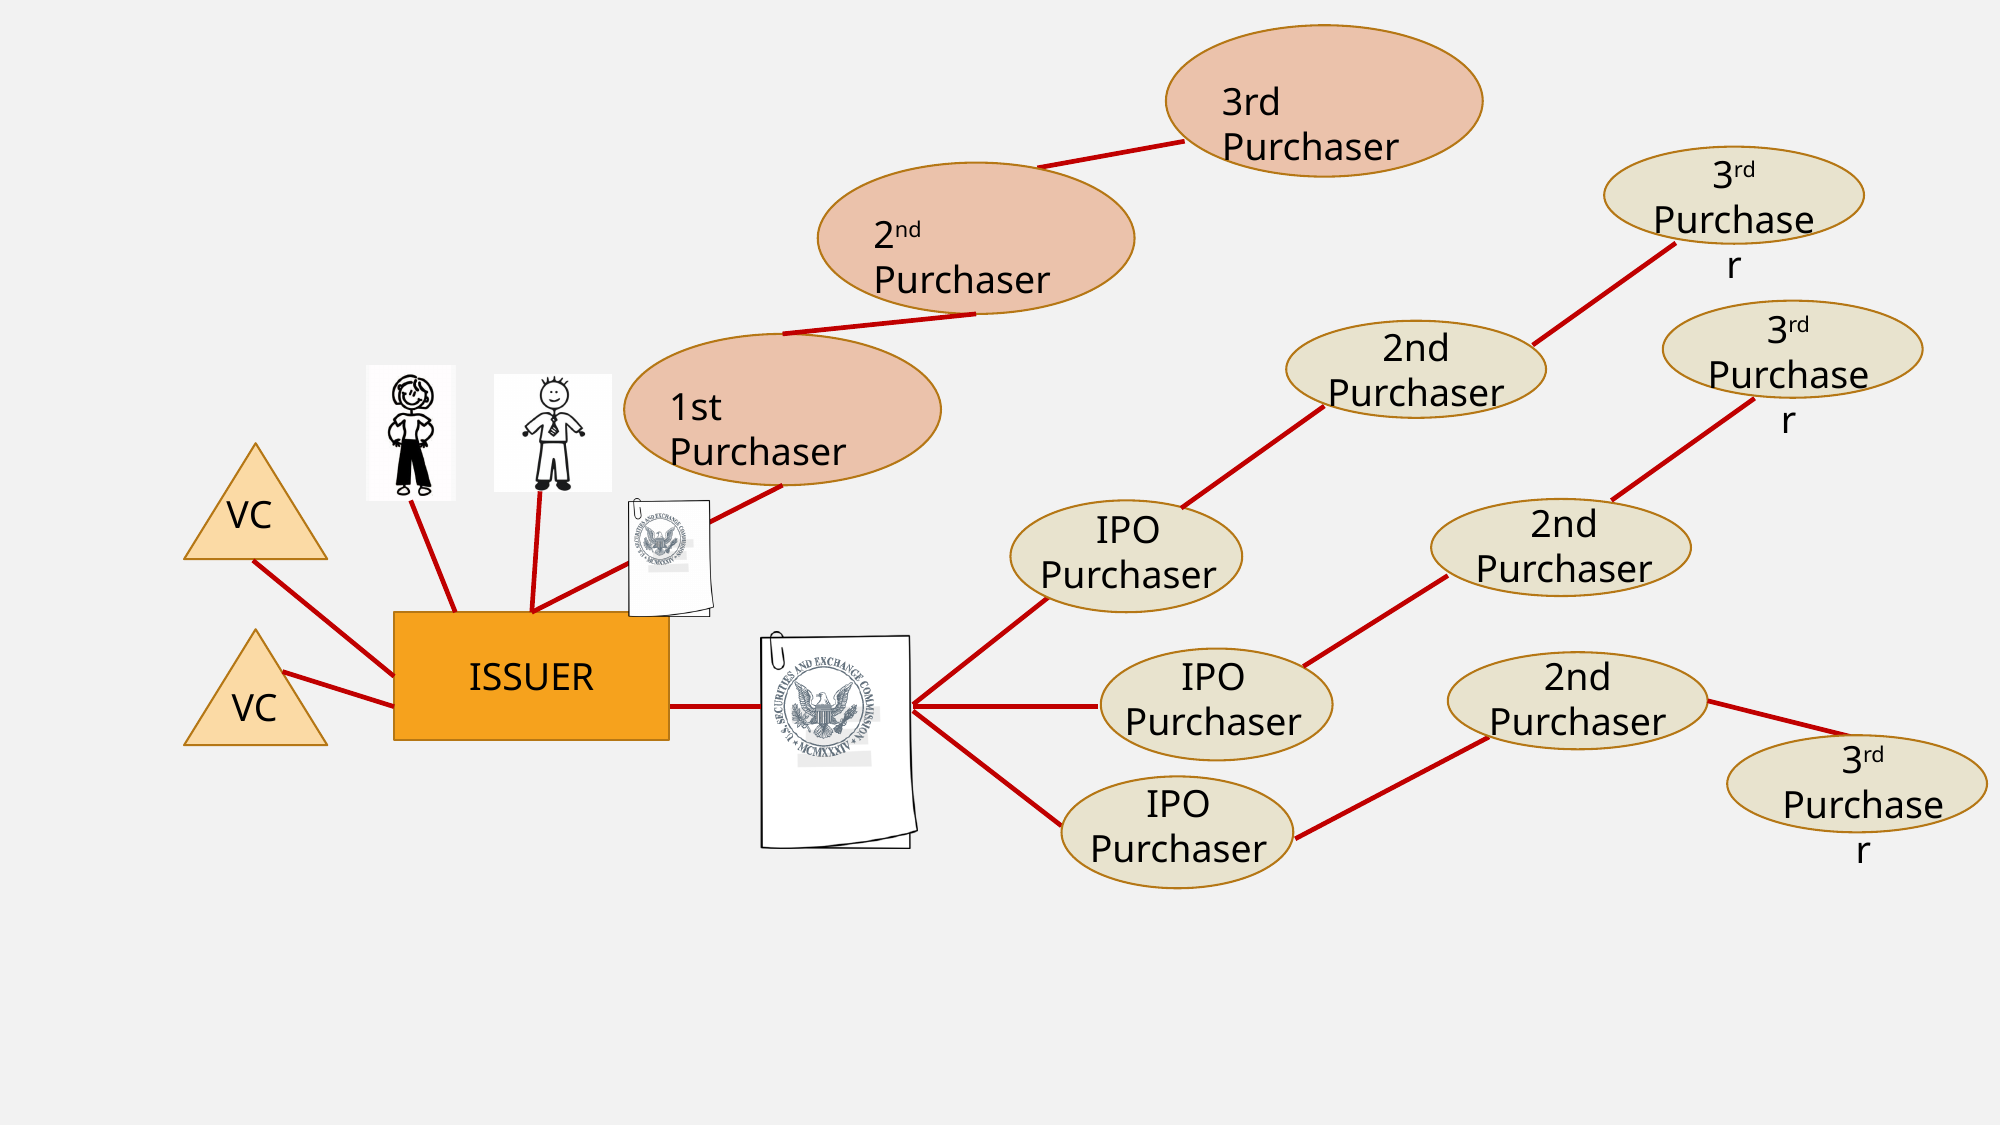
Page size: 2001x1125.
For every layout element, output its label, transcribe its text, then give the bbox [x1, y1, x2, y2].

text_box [410, 500, 456, 613]
text_box [1967, 756, 1989, 811]
text_box [1430, 519, 1453, 576]
text_box [1164, 24, 1484, 153]
text_box 2nd Purchaser [1453, 492, 1675, 598]
text_box [623, 332, 943, 463]
text_box 2nd Purchaser [858, 203, 1103, 309]
text_box [1689, 674, 1709, 727]
text_box [1675, 522, 1693, 573]
text_box IPO Purchaser [1067, 772, 1290, 878]
text_box [1060, 813, 1067, 852]
text_box VC [216, 676, 307, 737]
text_box [1290, 816, 1295, 848]
text_box [183, 513, 329, 561]
text_box [1893, 317, 1924, 382]
text_box [229, 442, 282, 483]
text_box IPO Purchaser [1017, 498, 1240, 603]
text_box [1303, 575, 1448, 667]
text_box 3rd Purchaser [1207, 70, 1452, 176]
text_box [1726, 750, 1759, 817]
text_box [1603, 164, 1630, 226]
picture [494, 374, 612, 492]
text_box 1st Purchaser [654, 375, 899, 481]
text_box [1661, 320, 1685, 378]
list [773, 656, 874, 757]
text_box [1037, 141, 1185, 168]
text_box [724, 481, 841, 487]
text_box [912, 596, 1050, 705]
picture [365, 364, 456, 501]
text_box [782, 313, 977, 334]
text_box [1009, 536, 1017, 577]
text_box 3rd Purchaser [1759, 729, 1967, 879]
text_box [1325, 682, 1334, 726]
text_box 2nd Purchaser [1466, 645, 1689, 750]
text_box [1181, 405, 1325, 509]
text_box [282, 671, 394, 707]
text_box [393, 611, 670, 741]
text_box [1295, 736, 1490, 839]
text_box [1240, 543, 1244, 570]
text_box 3rd Purchaser [1685, 298, 1893, 449]
text_box [1107, 878, 1248, 890]
text_box [1285, 342, 1305, 396]
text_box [531, 485, 783, 613]
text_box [252, 560, 394, 677]
text_box IPO Purchaser [1102, 645, 1325, 750]
text_box [1527, 342, 1548, 396]
picture [760, 631, 918, 849]
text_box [1532, 242, 1676, 346]
text_box [225, 633, 252, 676]
text_box 3rd Purchaser [1630, 143, 1838, 294]
text_box [914, 309, 1038, 315]
text_box [816, 161, 1136, 290]
text_box [1059, 603, 1194, 614]
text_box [1707, 700, 1866, 741]
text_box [1611, 398, 1755, 501]
text_box 2nd Purchaser [1305, 316, 1527, 421]
text_box [183, 691, 329, 747]
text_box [912, 710, 1062, 826]
text_box [1146, 750, 1288, 762]
text_box [1838, 164, 1866, 226]
text_box [1446, 674, 1466, 727]
text_box ISSUER [414, 646, 650, 706]
text_box VC [211, 483, 302, 544]
picture [628, 498, 714, 617]
